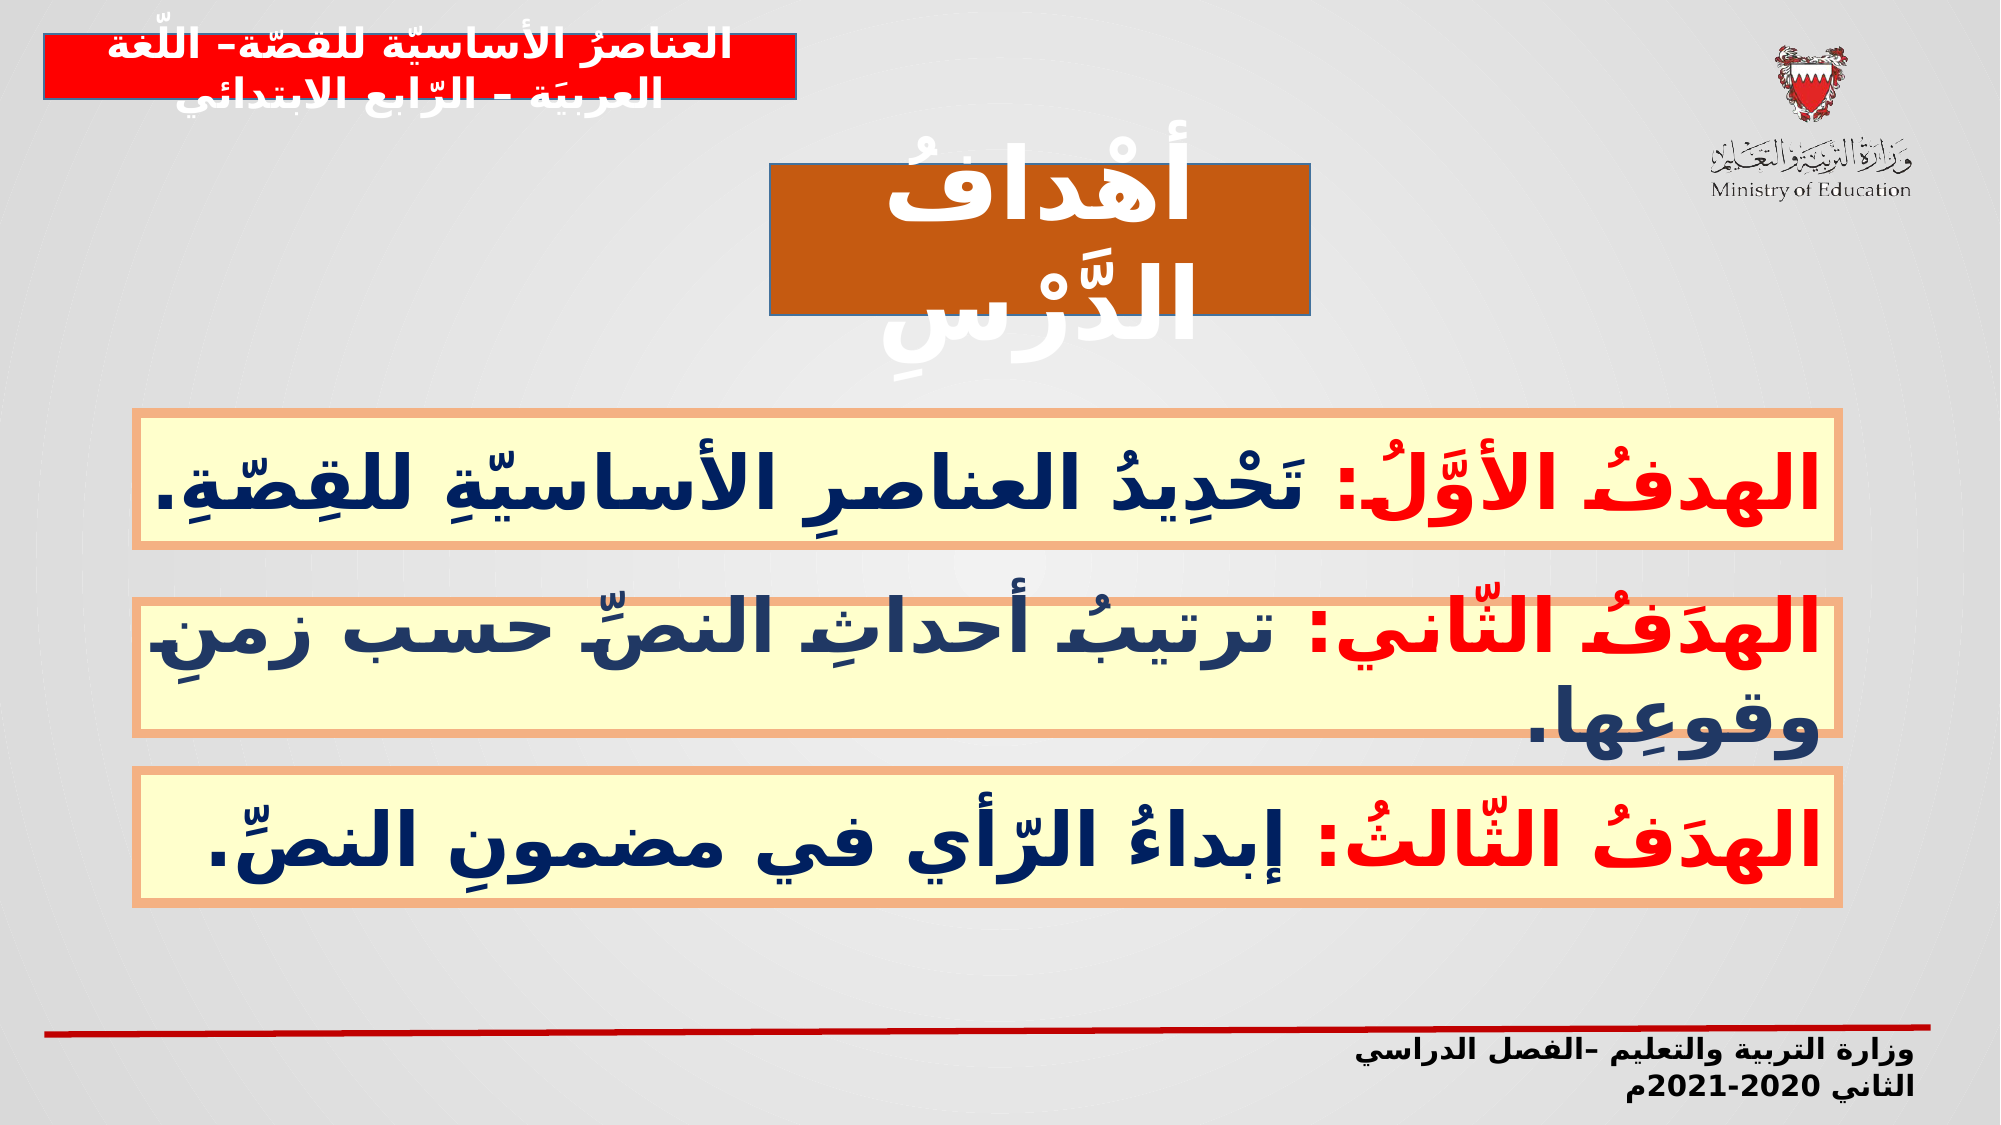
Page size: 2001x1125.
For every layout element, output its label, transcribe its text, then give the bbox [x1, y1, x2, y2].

picture [1671, 21, 1956, 230]
text_box وزارة التربية والتعليم –الفصل الدراسي الثاني 2020-2021م [1311, 1035, 1931, 1097]
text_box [44, 1027, 1931, 1035]
text_box العناصرُ الأساسيّة للقصّة– اللّغة العربيَة – الرّابع الابتدائي [43, 33, 797, 100]
text_box الهدفُ الأوَّلُ: تَحْدِيدُ العناصرِ الأساسيّةِ للقِصّةِ. [136, 412, 1839, 546]
text_box الهدَفُ الثّاني: ترتيبُ أحداثِ النصِّ حسب زمنِ وقوعِها. [136, 601, 1839, 734]
text_box أهْدافُ الدَّرْسِ [769, 163, 1311, 316]
text_box الهدَفُ الثّالثُ: إبداءُ الرّأي في مضمونِ النصِّ. [136, 770, 1839, 903]
